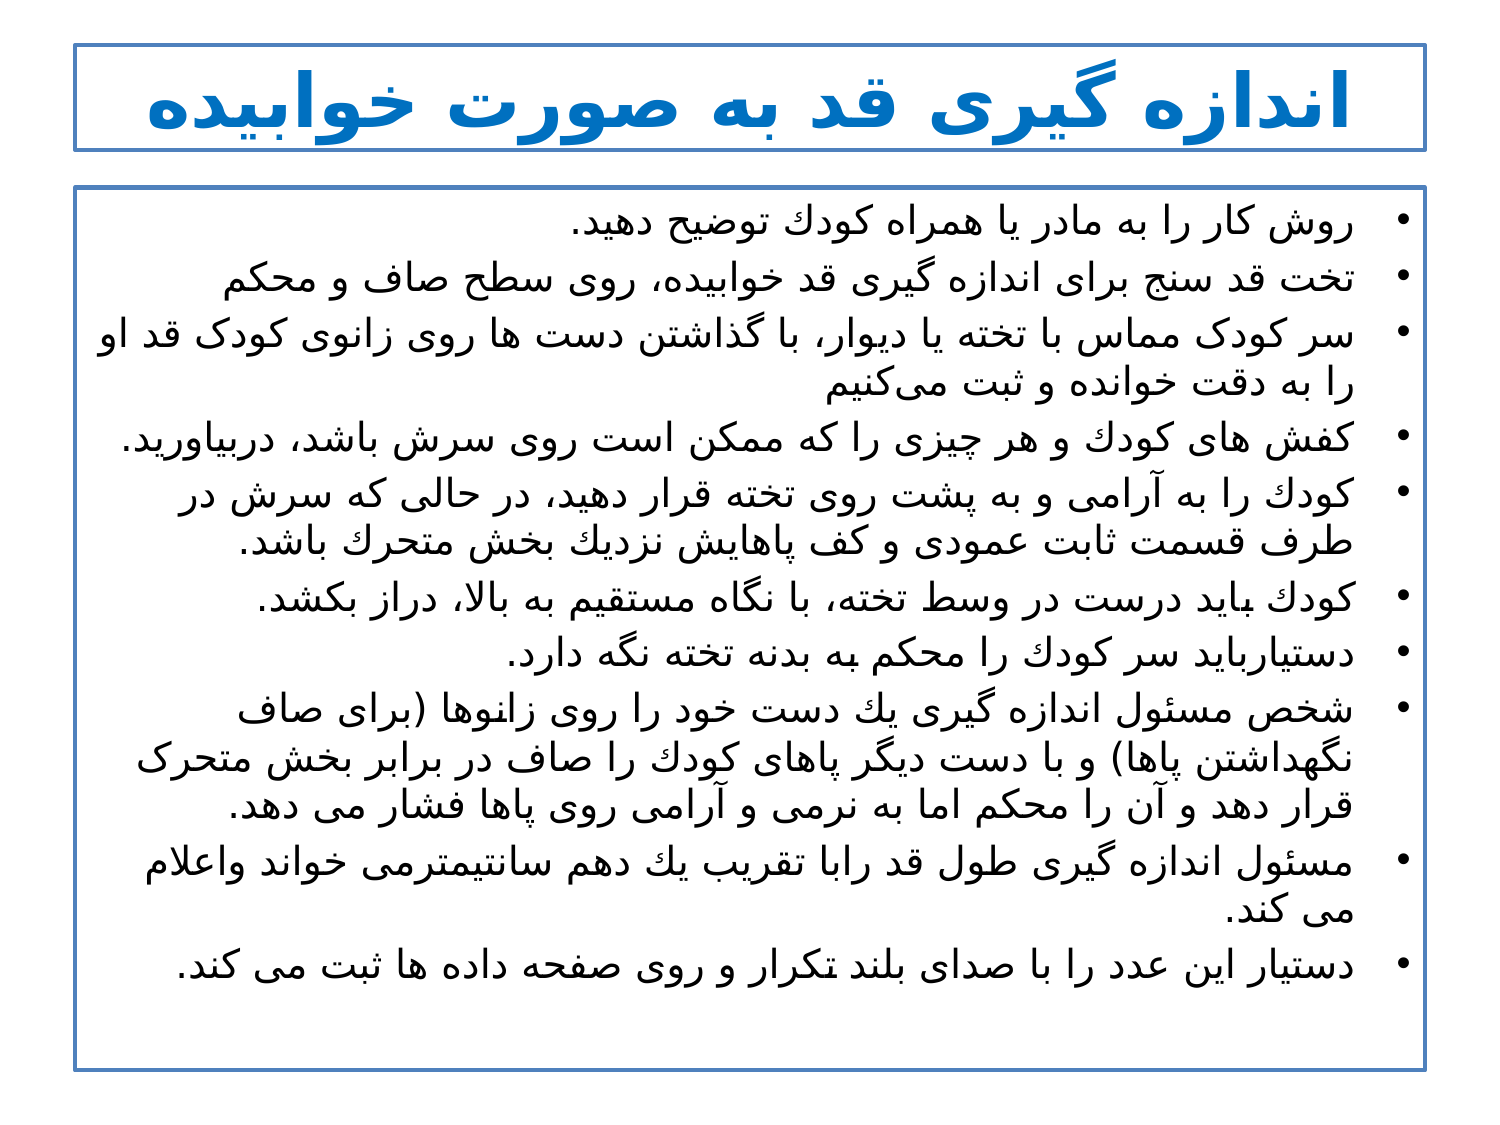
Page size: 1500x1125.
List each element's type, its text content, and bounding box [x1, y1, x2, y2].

title اندازه گیری قد به صورت خوابیده [73, 43, 1427, 152]
list روش كار را به مادر یا همراه كودك توضیح دهید. تخت قد سنج برای اندازه گيری قد خوابيده، روی سطح صاف و محکم سر کودک مماس با تخته يا ديوار، با گذاشتن دست ها روی زانوی کودک قد او را به دقت خوانده و ثبت می‌کنيم كفش های كودك و هر چیزی را كه ممكن است روی سرش باشد، دربیاورید. كودك را به آرامی و به پشت روی تخته قرار دهید، در حالی كه سرش در طرف قسمت ثابت عمودی و كف پاهایش نزدیك بخش متحرك باشد. كودك باید درست در وسط تخته، با نگاه مستقیم به بالا، دراز بكشد. دستیارباید سر كودك را محكم به بدنه تخته نگه دارد. شخص مسئول اندازه گیری یك دست خود را روی زانوها (برای صاف نگهداشتن پاها) و با دست دیگر پاهای كودك را صاف در برابر بخش متحرک قرار دهد و آن را محكم اما به نرمی و آرامی روی پاها فشار می دهد. مسئول اندازه گیری طول قد رابا تقریب یك دهم سانتیمترمی خواند واعلام می كند. دستیار این عدد را با صدای بلند تكرار و روی صفحه داده ها ثبت می كند. [73, 185, 1427, 1072]
